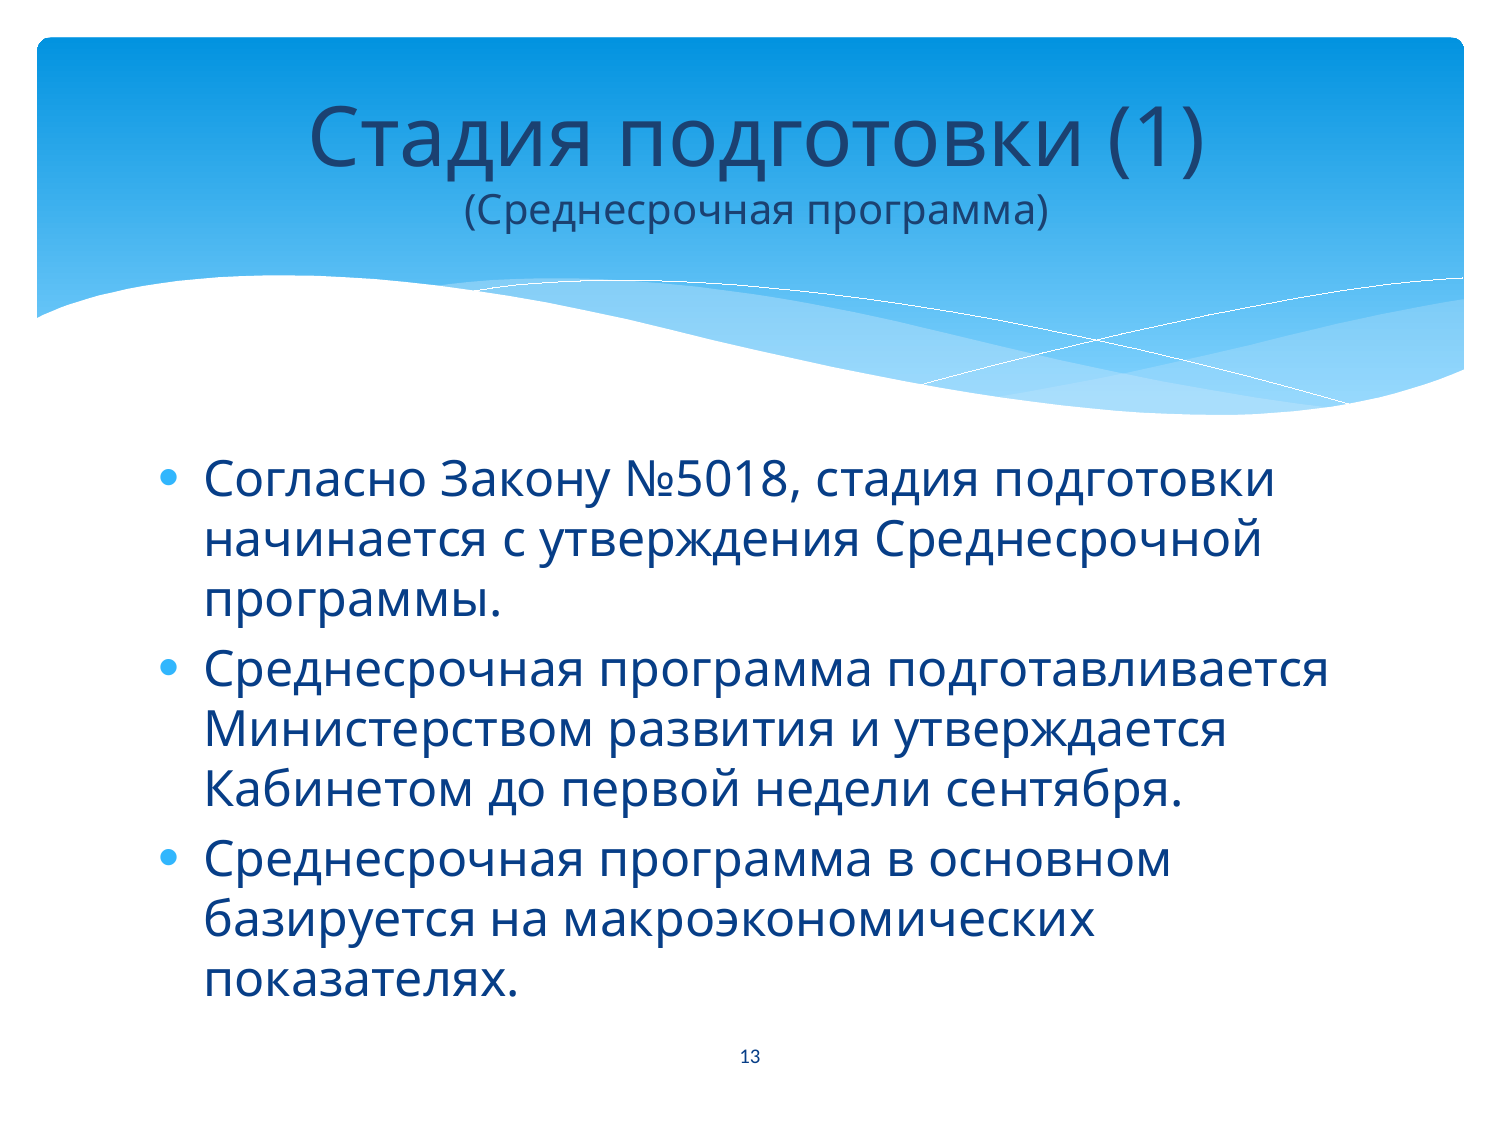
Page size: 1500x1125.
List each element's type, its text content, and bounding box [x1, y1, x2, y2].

slide_number 13 [654, 1025, 846, 1086]
list Согласно Закону №5018, стадия подготовки начинается с утверждения Среднесрочной программы. Среднесрочная программа подготавливается Министерством развития и утверждается Кабинетом до первой недели сентября. Среднесрочная программа в основном базируется на макроэкономических показателях. [143, 438, 1359, 1005]
title Стадия подготовки (1) (Среднесрочная программа) [75, 55, 1425, 261]
